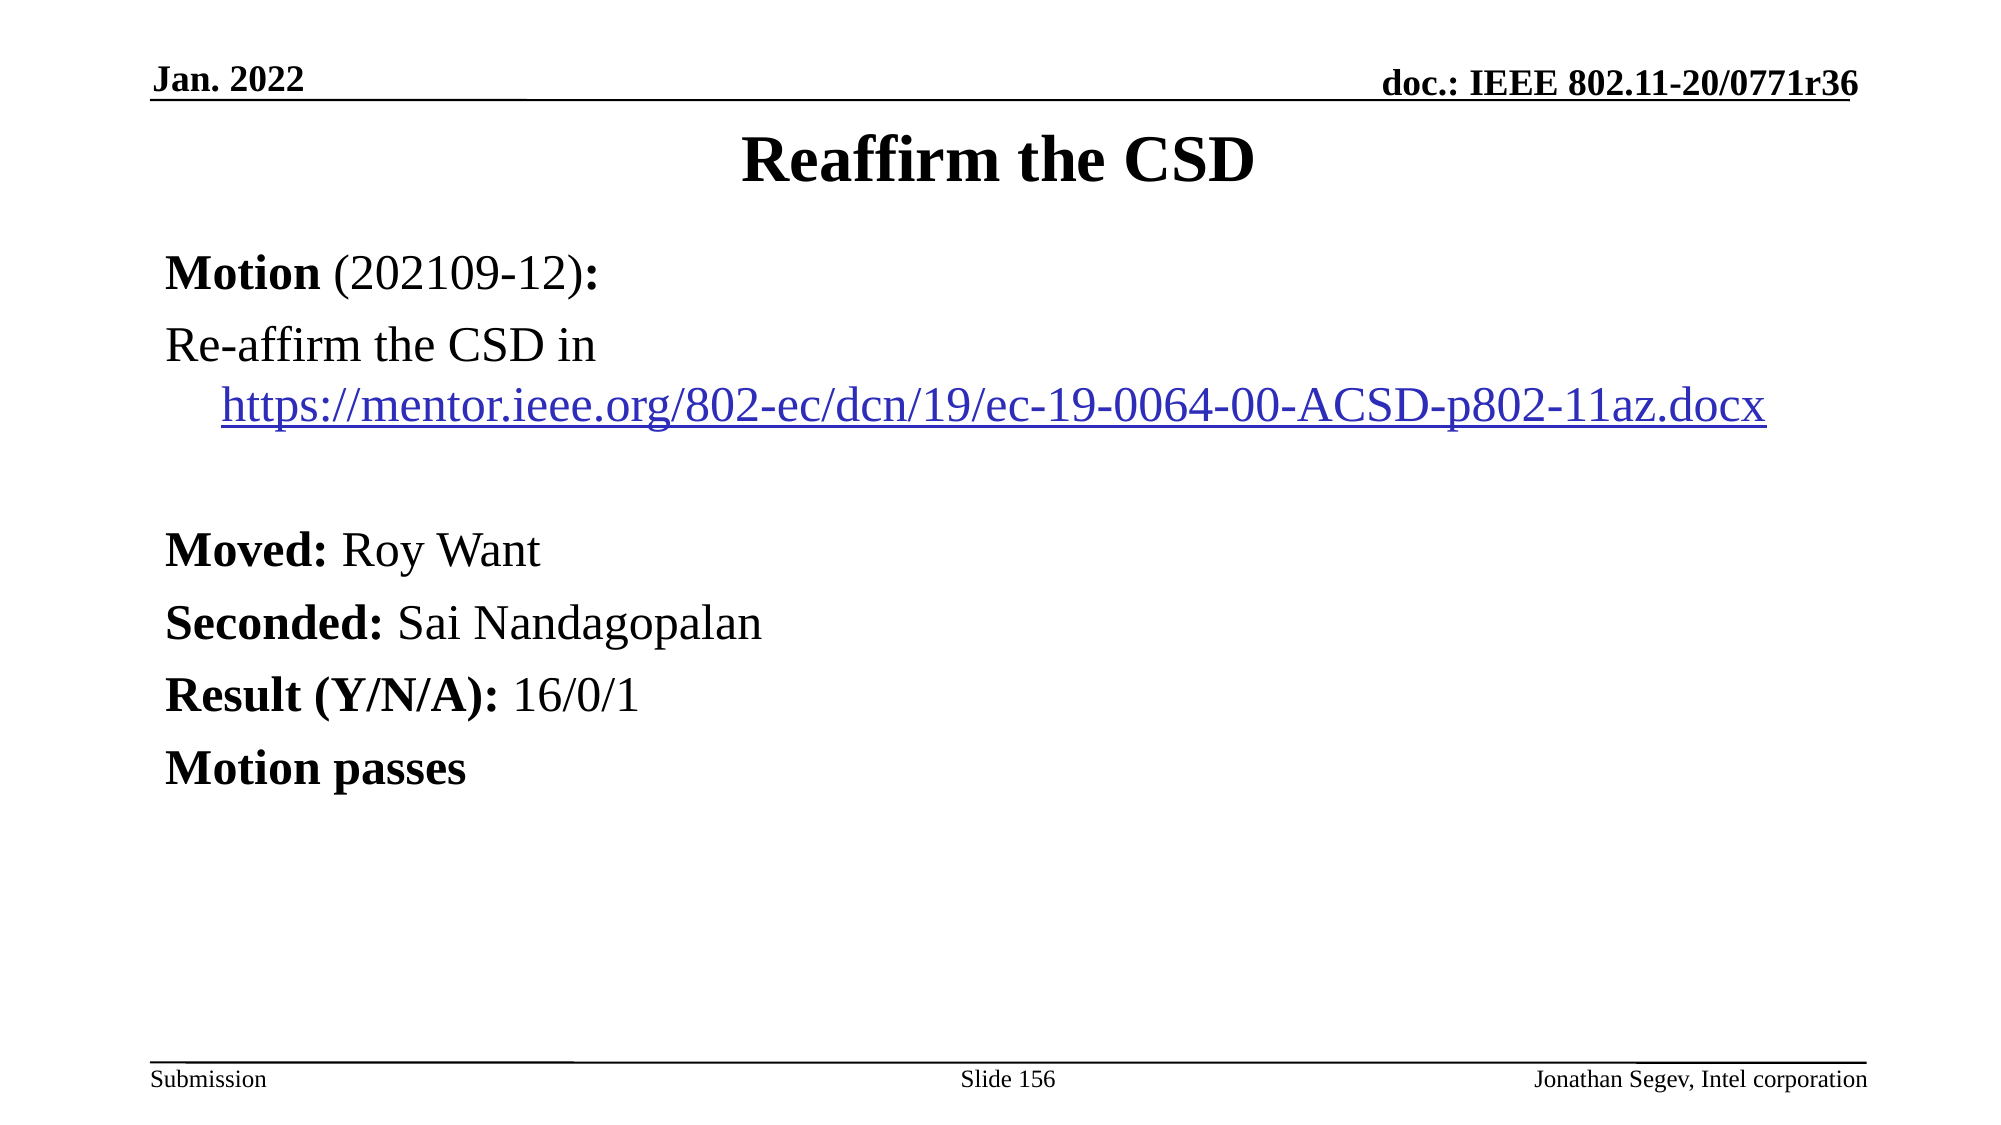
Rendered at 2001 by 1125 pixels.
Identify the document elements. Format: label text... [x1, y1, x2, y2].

list Motion (202109-12): Re-affirm the CSD in https://mentor.ieee.org/802-ec/dcn/19/ec-19-0064-00-ACSD-p802-11az.docx Moved: Roy Want Seconded: Sai Nandagopalan Result (Y/N/A): 16/0/1 Motion passes [149, 231, 1850, 1000]
title Reaffirm the CSD [149, 112, 1850, 197]
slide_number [152, 54, 563, 100]
slide_number Slide 156 [950, 1061, 1067, 1123]
footer Jonathan Segev, Intel corporation [1171, 1061, 1869, 1093]
